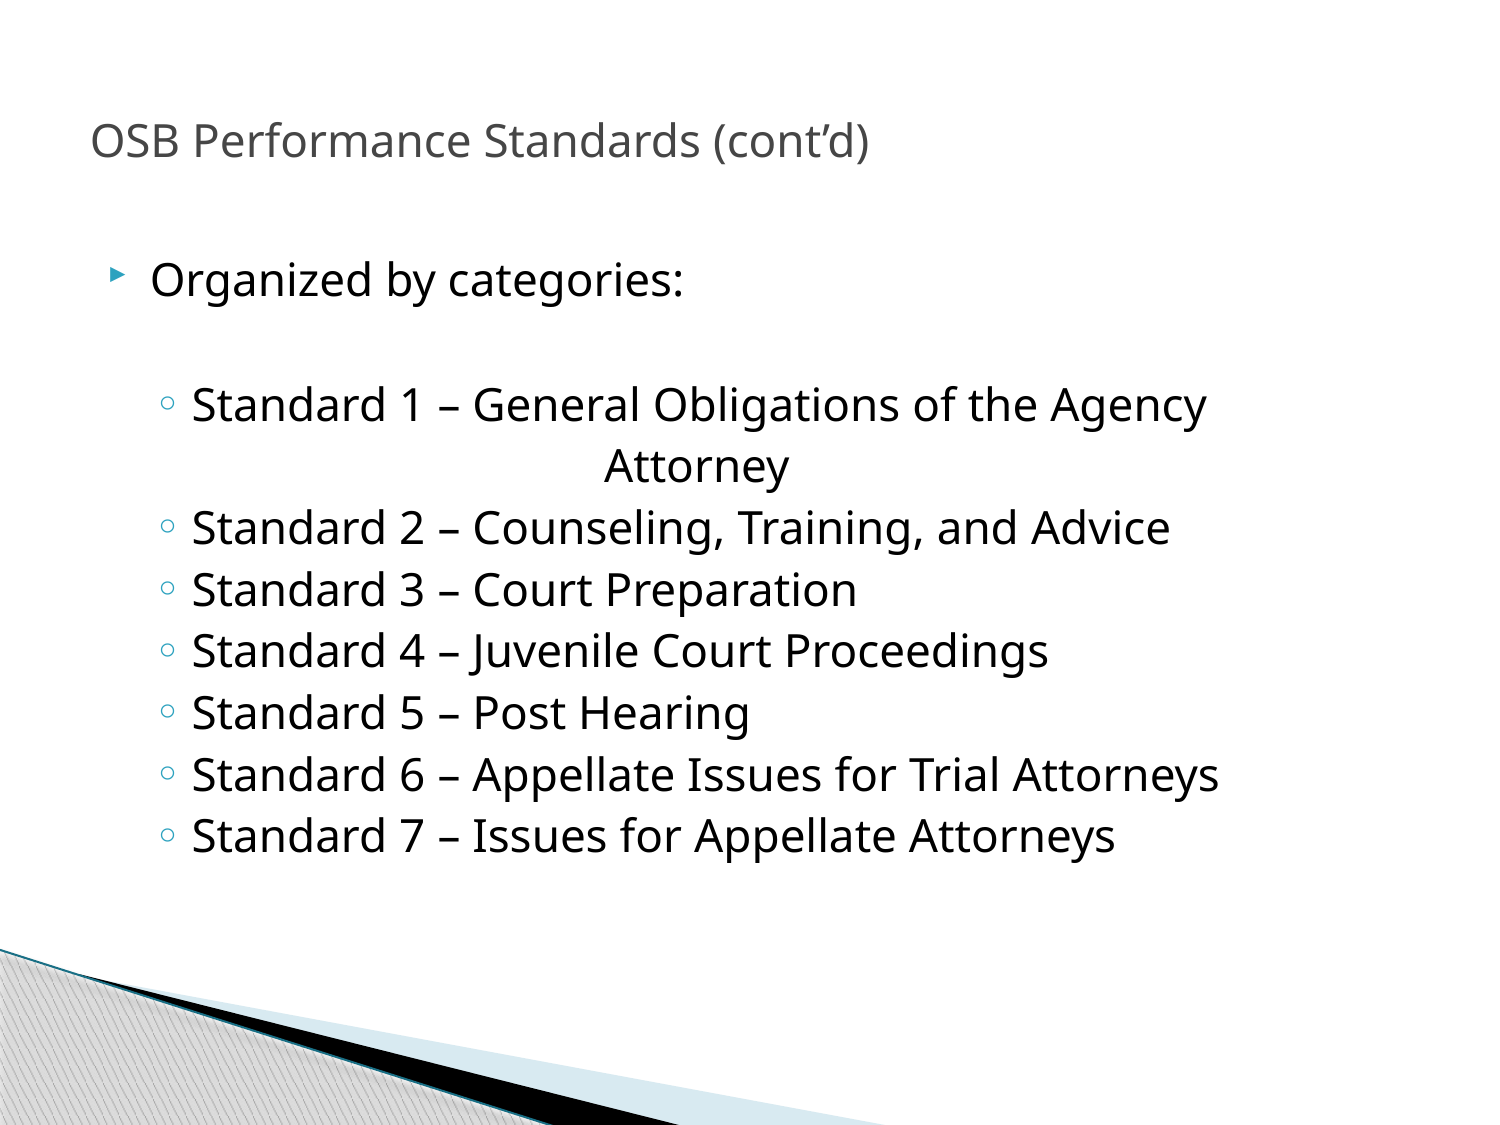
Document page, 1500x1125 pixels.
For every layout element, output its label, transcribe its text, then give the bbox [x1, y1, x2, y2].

list Organized by categories: Standard 1 – General Obligations of the Agency Attorney Standard 2 – Counseling, Training, and Advice Standard 3 – Court Preparation Standard 4 – Juvenile Court Proceedings Standard 5 – Post Hearing Standard 6 – Appellate Issues for Trial Attorneys Standard 7 – Issues for Appellate Attorneys [75, 243, 1425, 986]
title OSB Performance Standards (cont’d) [75, 45, 1425, 233]
